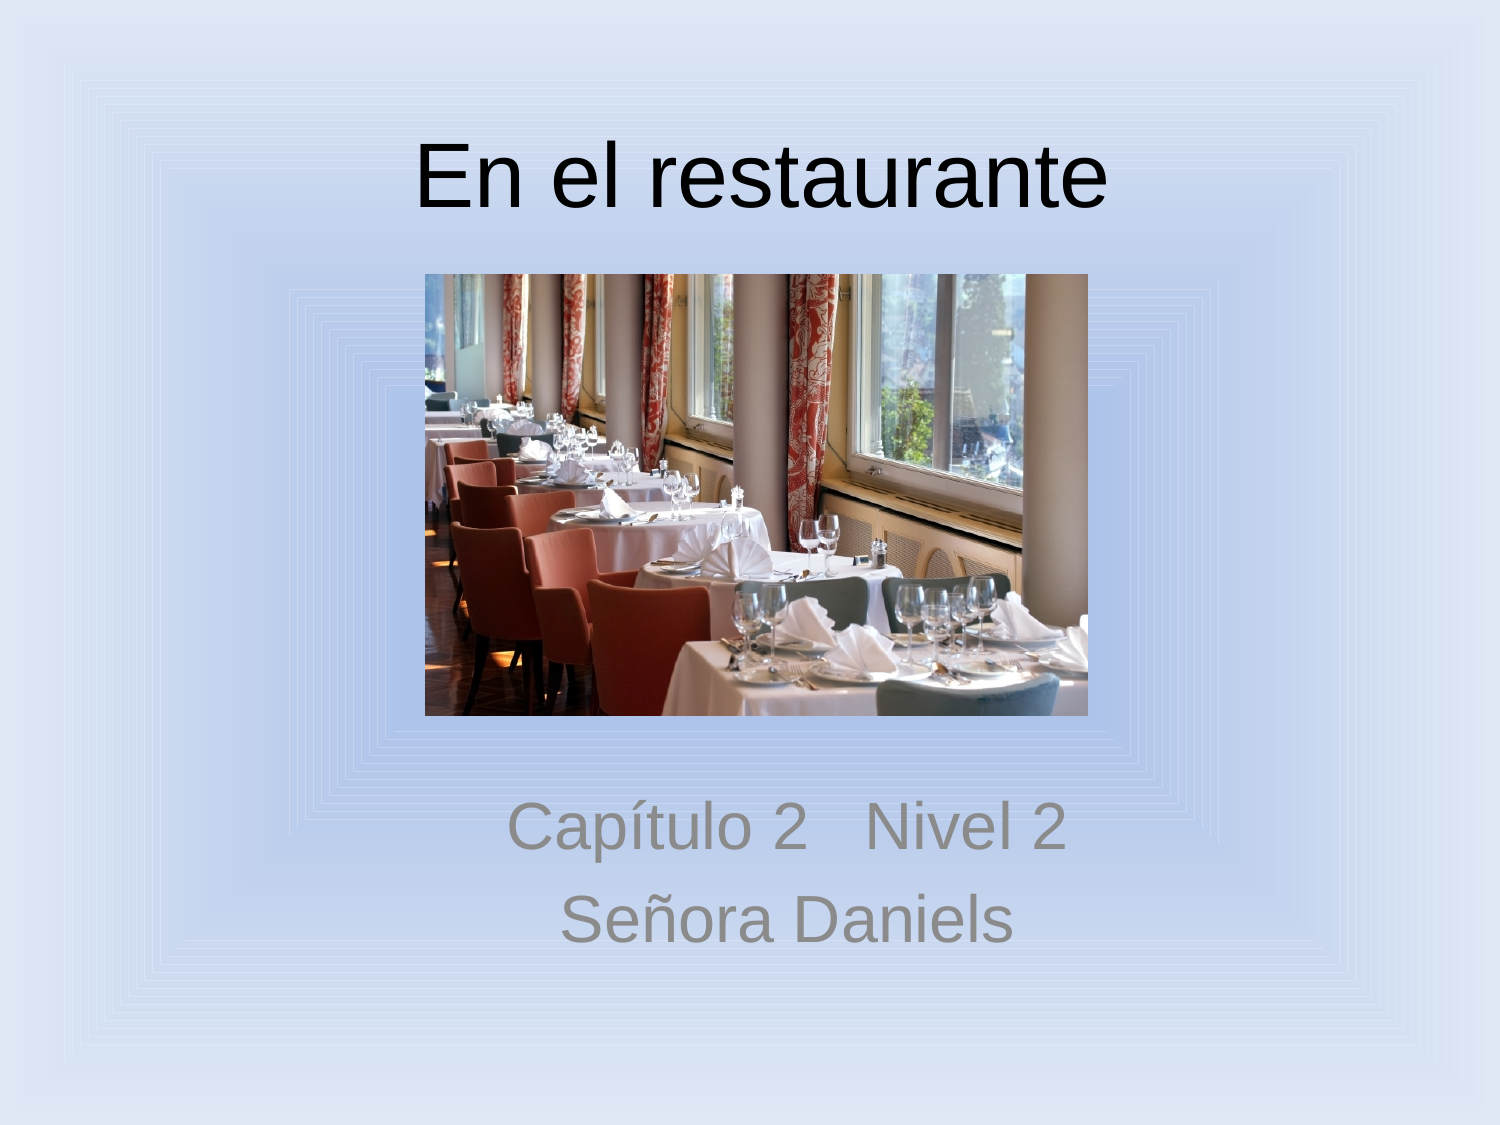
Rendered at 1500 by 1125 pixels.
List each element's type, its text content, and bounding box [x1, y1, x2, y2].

title En el restaurante [125, 50, 1400, 292]
picture [424, 274, 1088, 717]
subtitle Capítulo 2 Nivel 2 Señora Daniels [262, 774, 1313, 1063]
